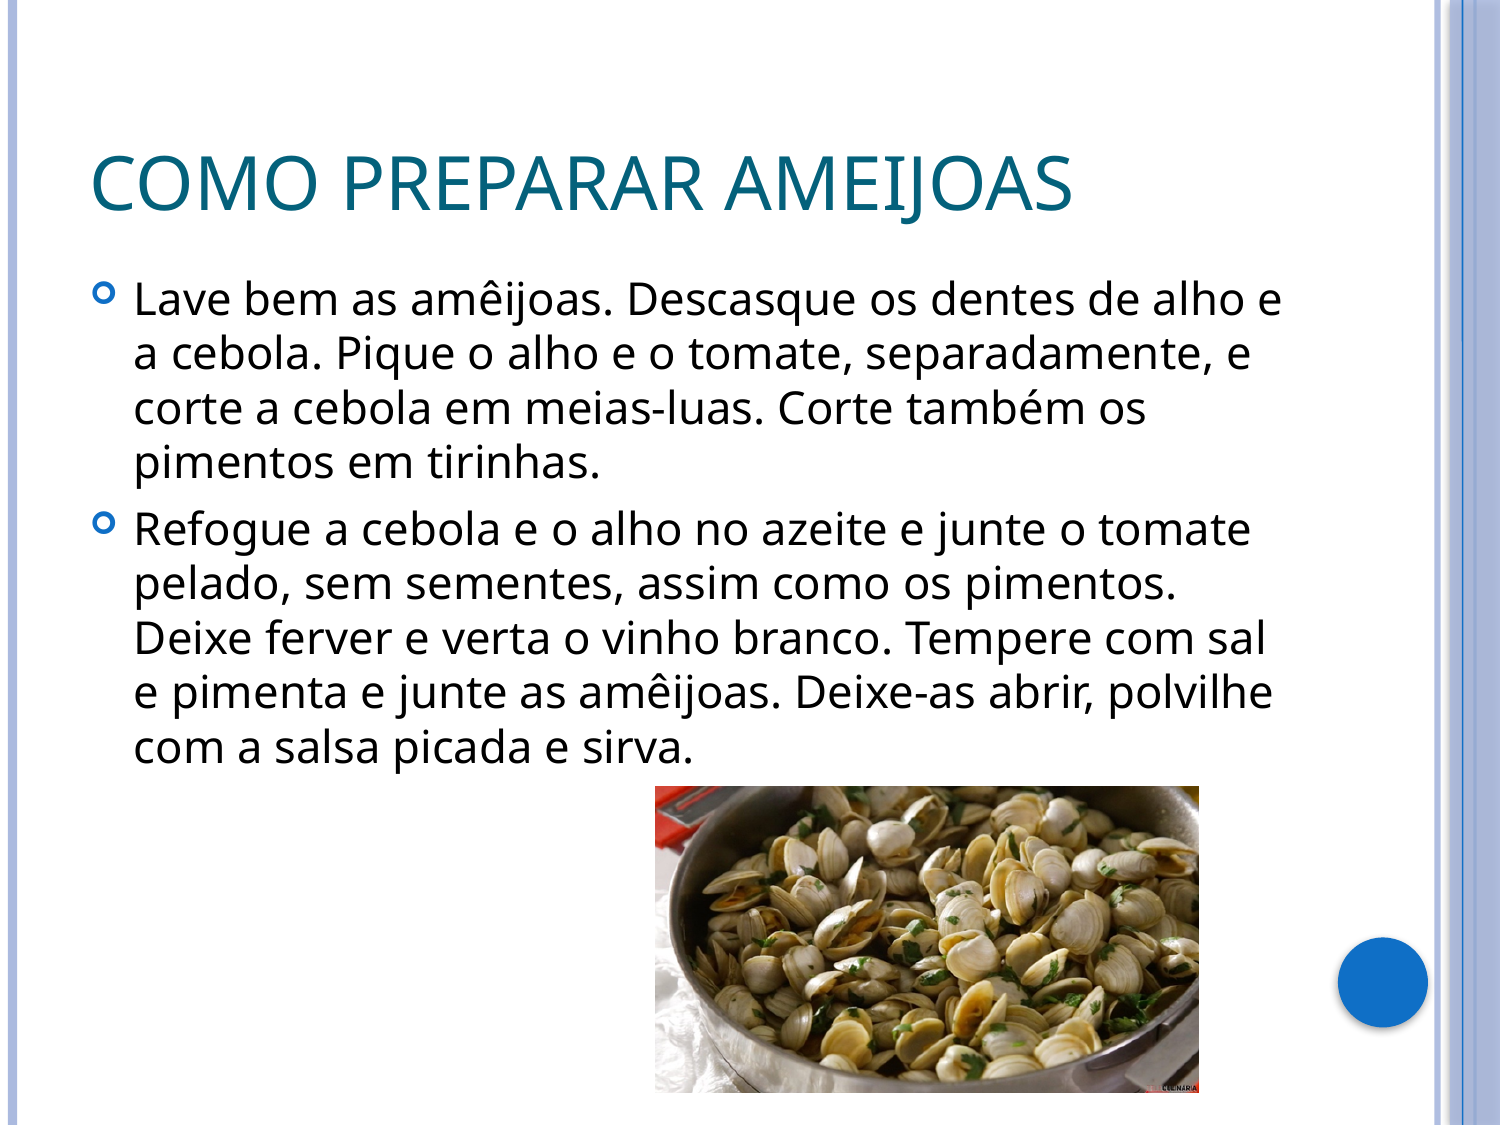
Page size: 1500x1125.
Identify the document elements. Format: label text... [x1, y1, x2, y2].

picture [654, 786, 1200, 1093]
title Como preparar ameijoas [75, 45, 1300, 233]
list Lave bem as amêijoas. Descasque os dentes de alho e a cebola. Pique o alho e o tomate, separadamente, e corte a cebola em meias-luas. Corte também os pimentos em tirinhas. Refogue a cebola e o alho no azeite e junte o tomate pelado, sem sementes, assim como os pimentos. Deixe ferver e verta o vinho branco. Tempere com sal e pimenta e junte as amêijoas. Deixe-as abrir, polvilhe com a salsa picada e sirva. [75, 262, 1300, 787]
